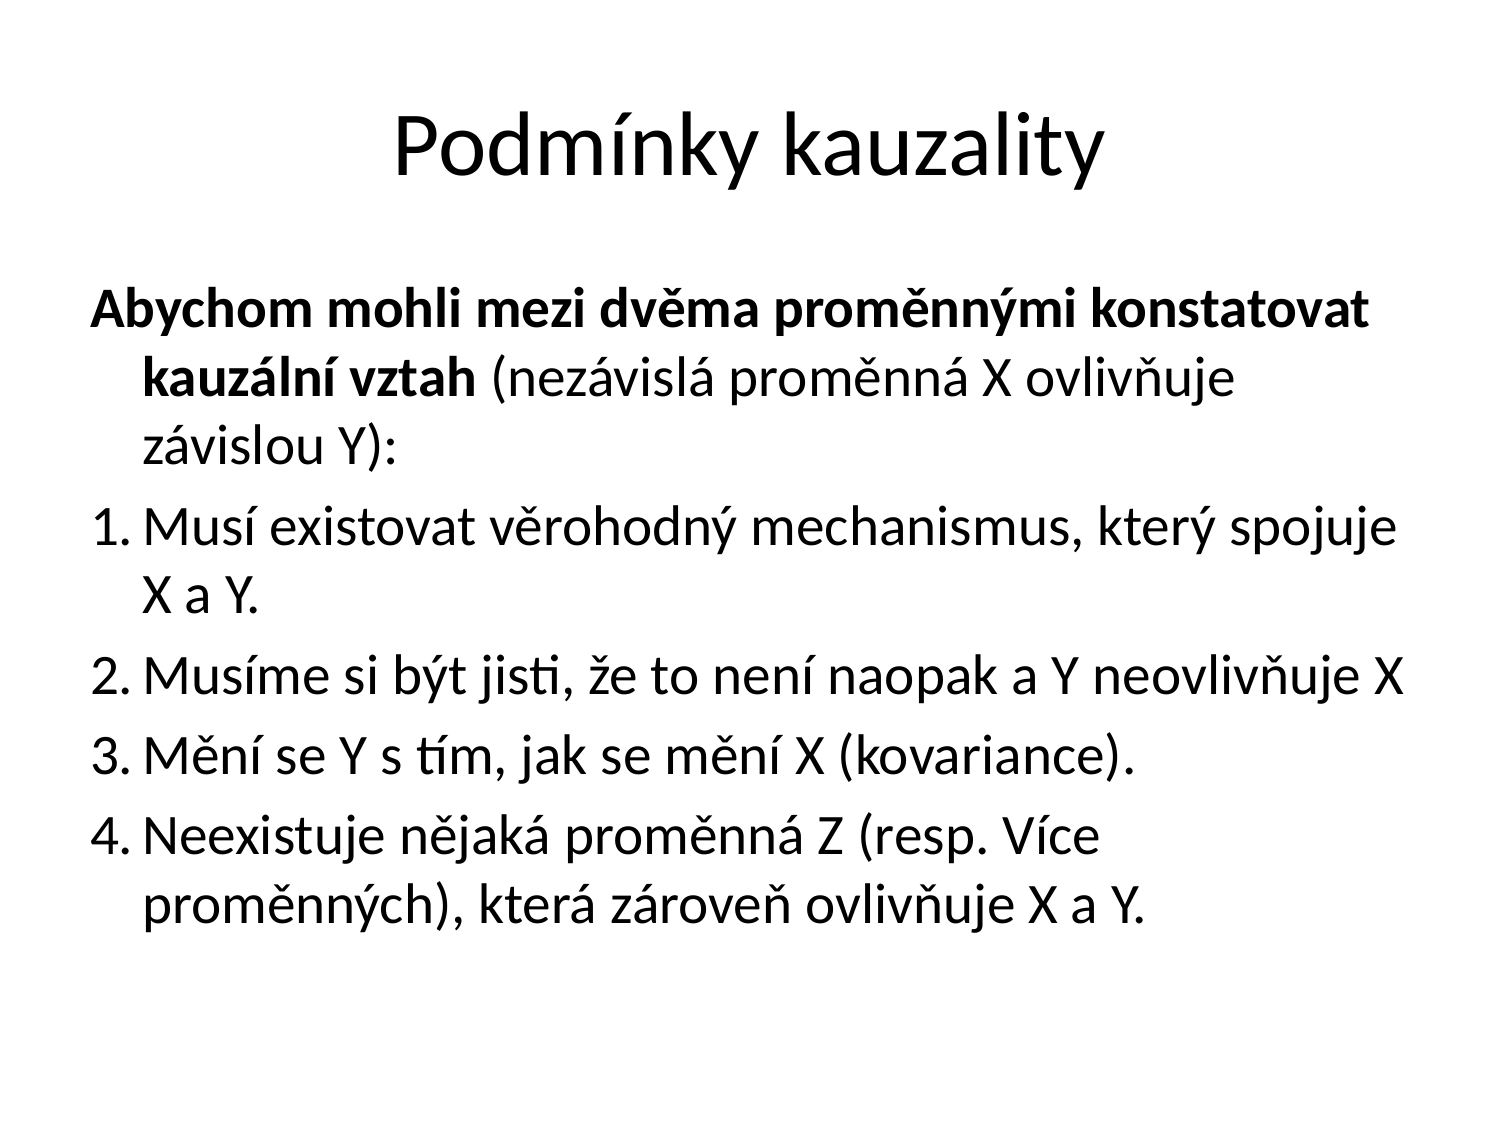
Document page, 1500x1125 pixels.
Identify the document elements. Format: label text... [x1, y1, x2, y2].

list Abychom mohli mezi dvěma proměnnými konstatovat kauzální vztah (nezávislá proměnná X ovlivňuje závislou Y): Musí existovat věrohodný mechanismus, který spojuje X a Y. Musíme si být jisti, že to není naopak a Y neovlivňuje X Mění se Y s tím, jak se mění X (kovariance). Neexistuje nějaká proměnná Z (resp. Více proměnných), která zároveň ovlivňuje X a Y. [75, 262, 1425, 1005]
title Podmínky kauzality [75, 45, 1425, 233]
